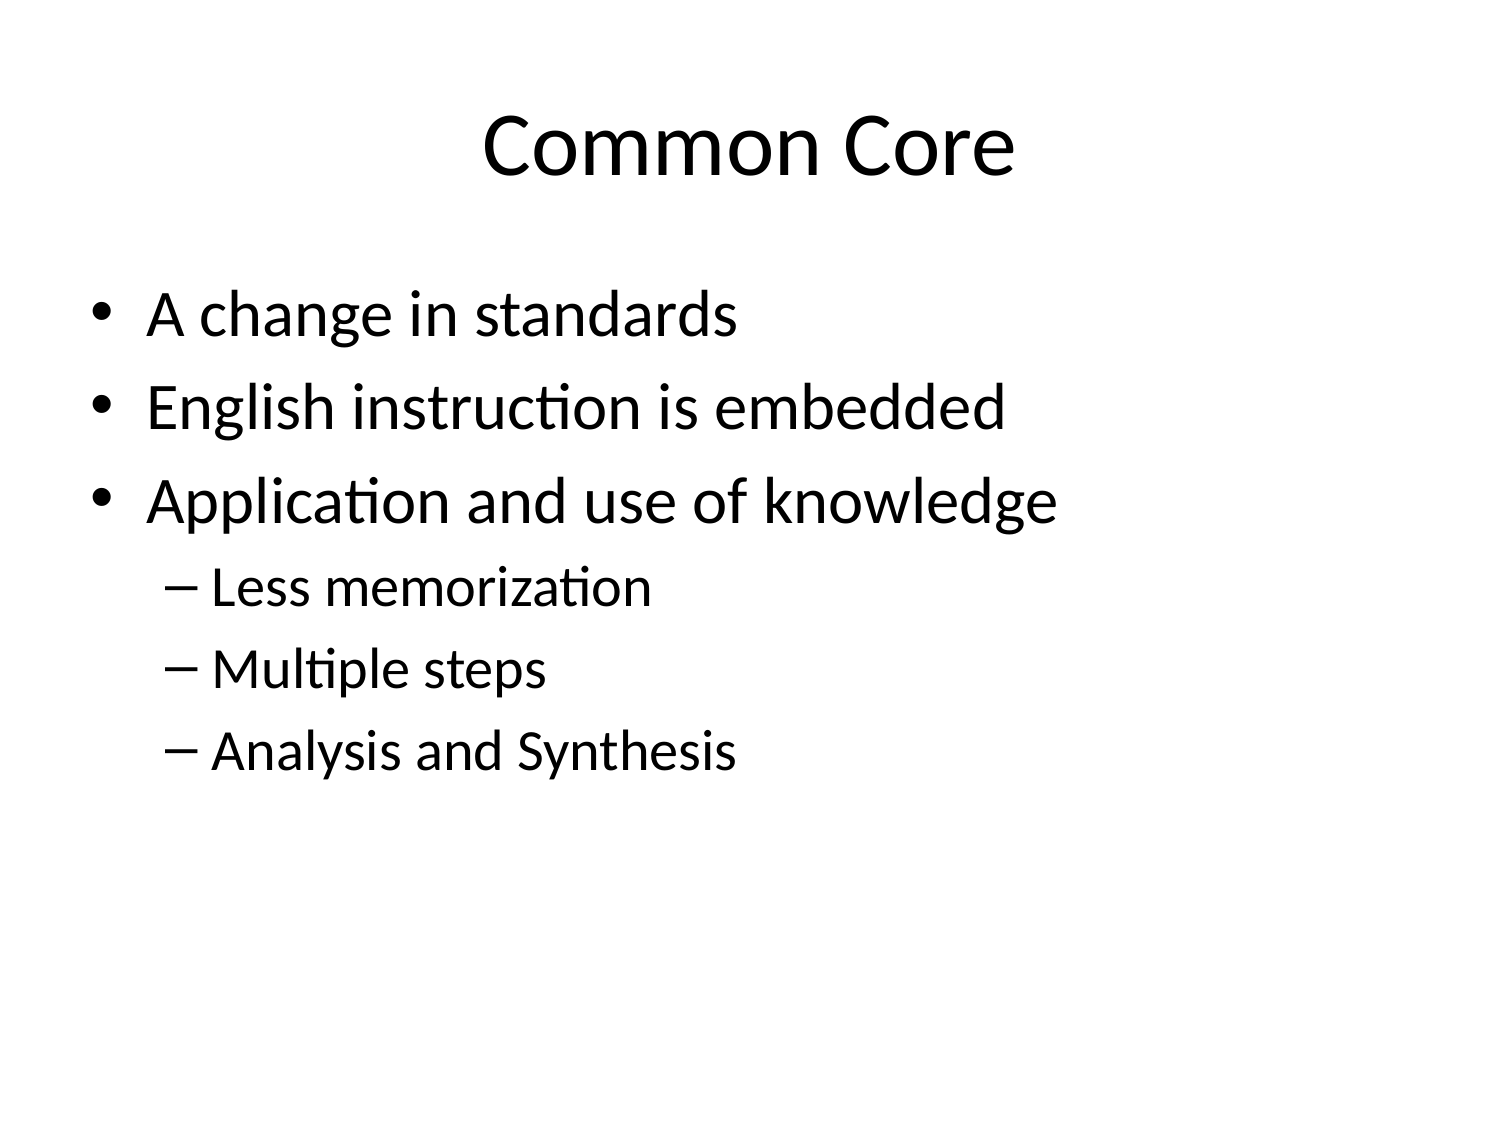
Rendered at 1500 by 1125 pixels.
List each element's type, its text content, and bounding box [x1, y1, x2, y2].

title Common Core [75, 45, 1425, 233]
list A change in standards English instruction is embedded Application and use of knowledge Less memorization Multiple steps Analysis and Synthesis [75, 262, 1425, 1005]
